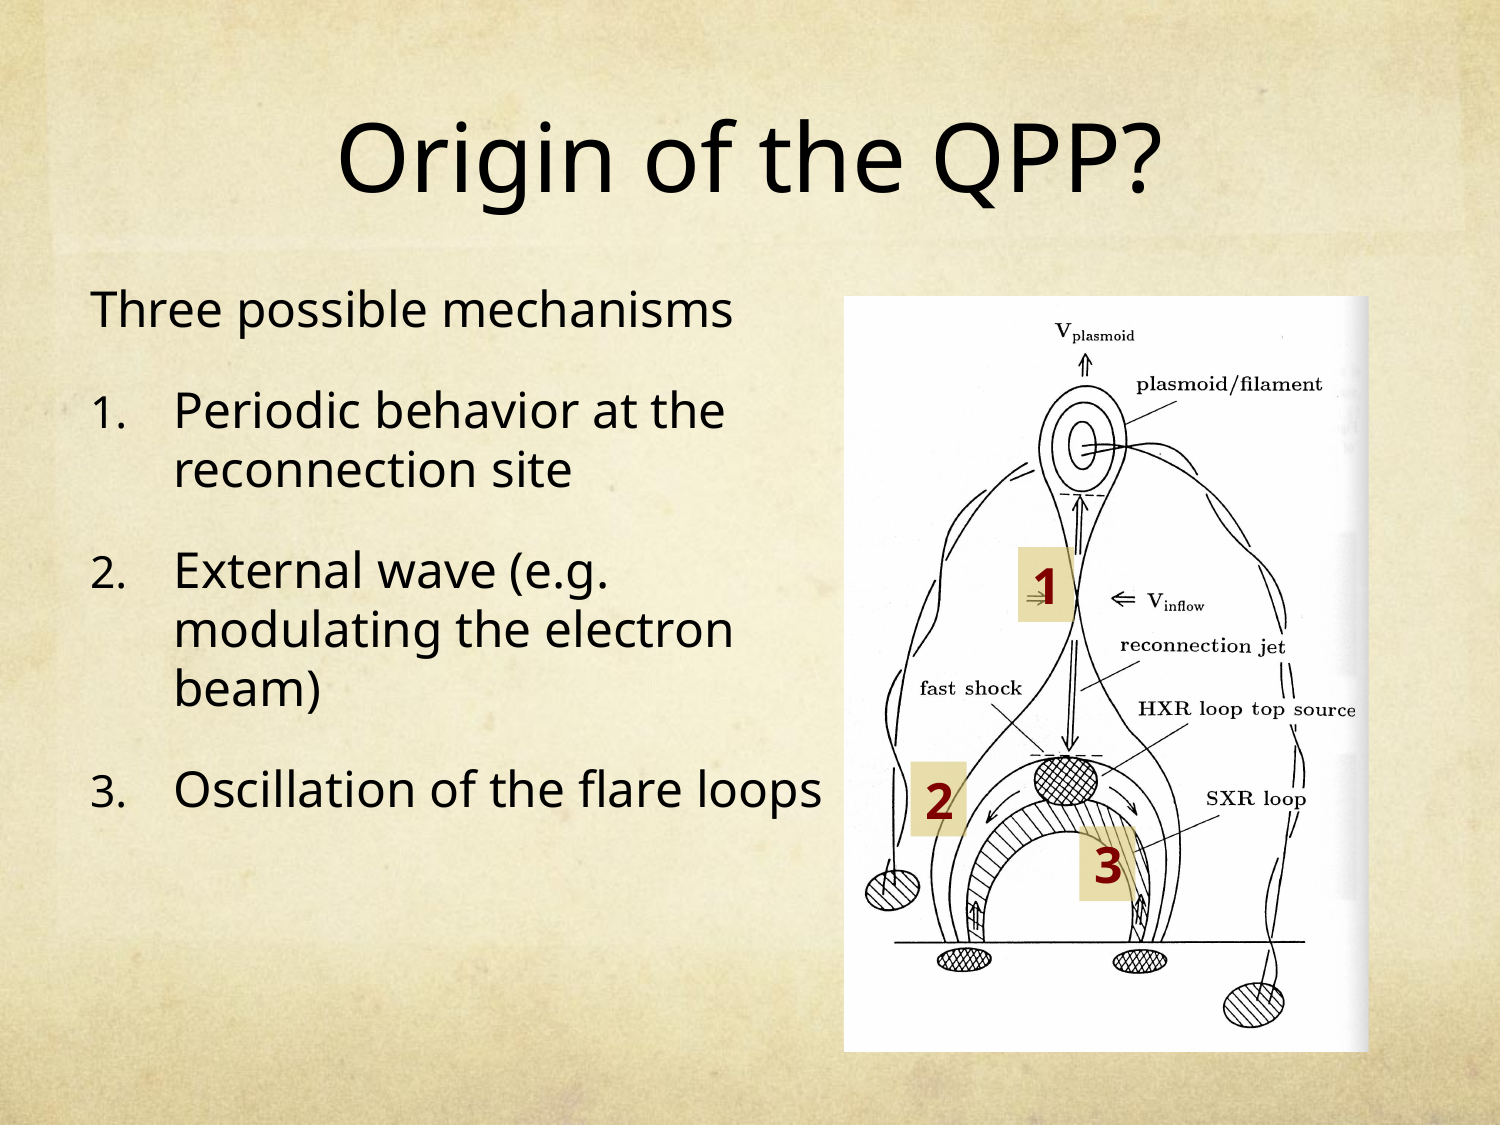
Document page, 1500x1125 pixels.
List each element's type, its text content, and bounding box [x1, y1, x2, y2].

picture [0, 0, 1500, 1125]
title Origin of the QPP? [150, 82, 1350, 225]
list Three possible mechanisms Periodic behavior at the reconnection site External wave (e.g. modulating the electron beam) Oscillation of the flare loops [75, 270, 844, 880]
